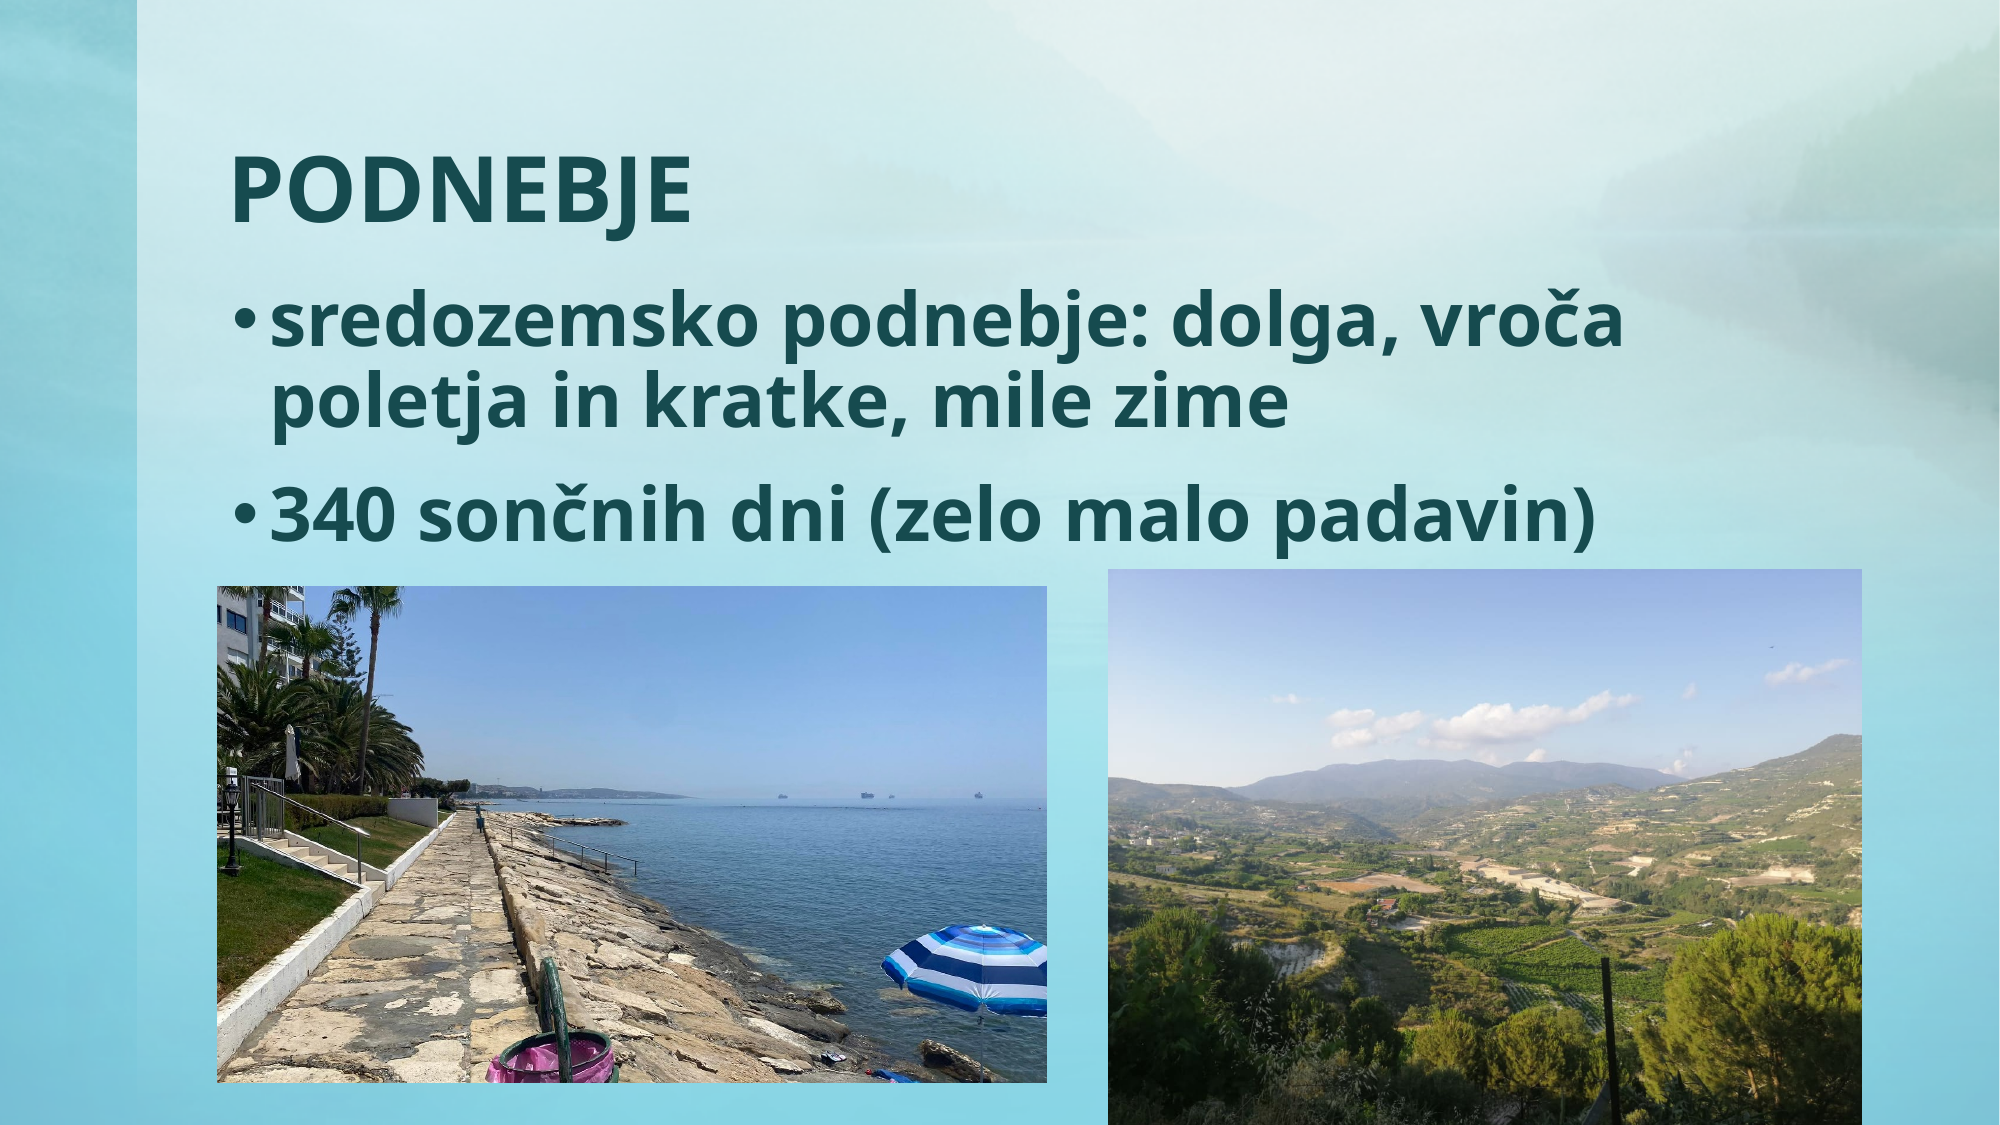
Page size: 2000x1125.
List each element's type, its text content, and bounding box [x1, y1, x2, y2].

picture [0, 0, 2000, 1125]
list sredozemsko podnebje: dolga, vroča poletja in kratke, mile zime 340 sončnih dni (zelo malo padavin) [217, 274, 1744, 563]
title PODNEBJE [212, 62, 1788, 250]
